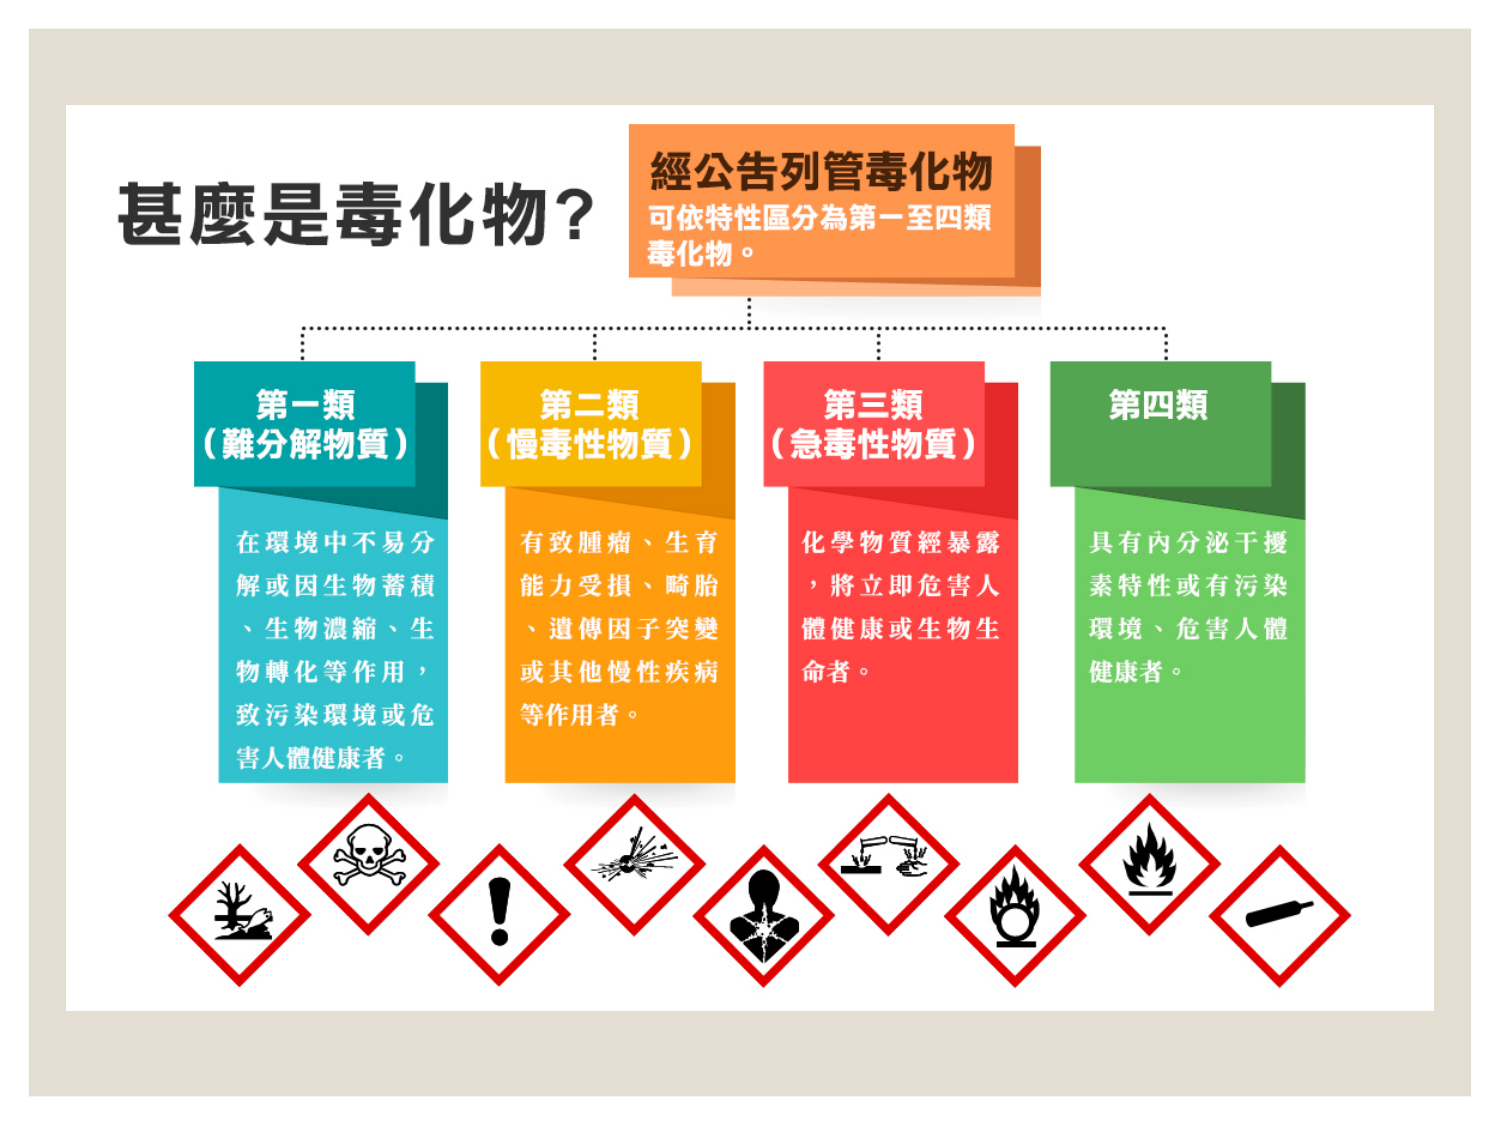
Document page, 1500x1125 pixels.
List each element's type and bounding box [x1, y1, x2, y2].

picture [66, 105, 1434, 1011]
